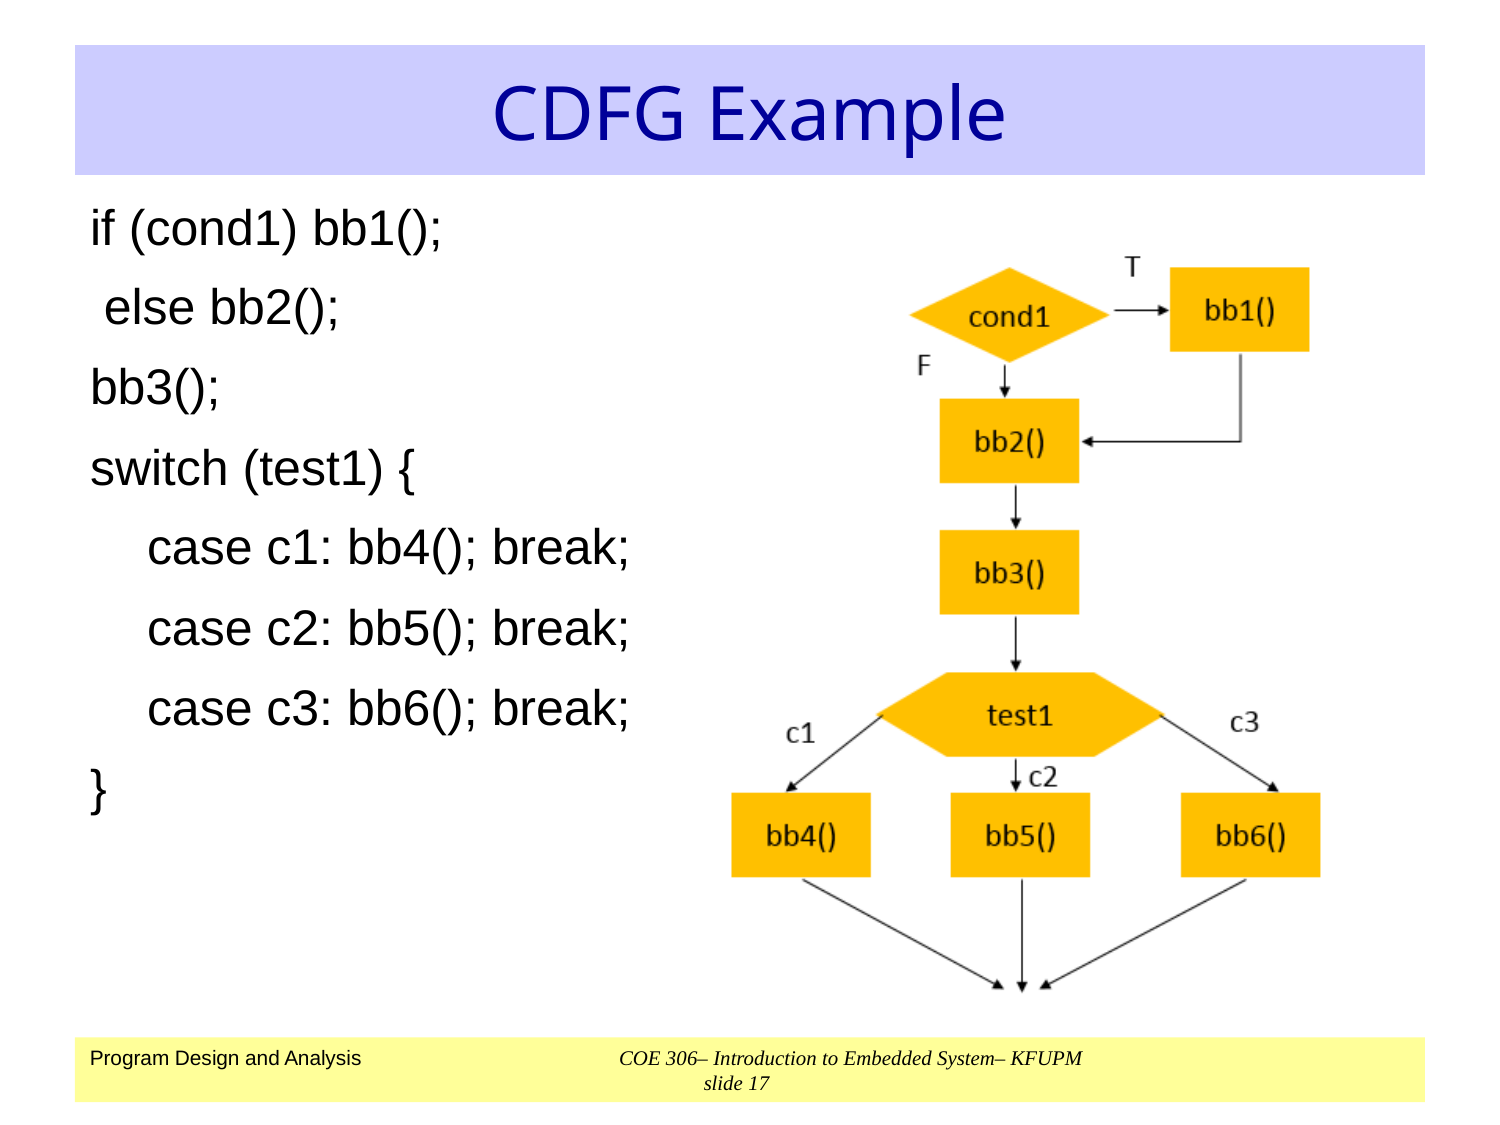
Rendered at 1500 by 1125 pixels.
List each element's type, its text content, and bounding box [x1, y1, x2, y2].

title CDFG Example [75, 45, 1425, 175]
list if (cond1) bb1(); else bb2(); bb3(); switch (test1) { case c1: bb4(); break; case c2: bb5(); break; case c3: bb6(); break; } [75, 187, 1425, 1032]
picture [702, 241, 1352, 1012]
